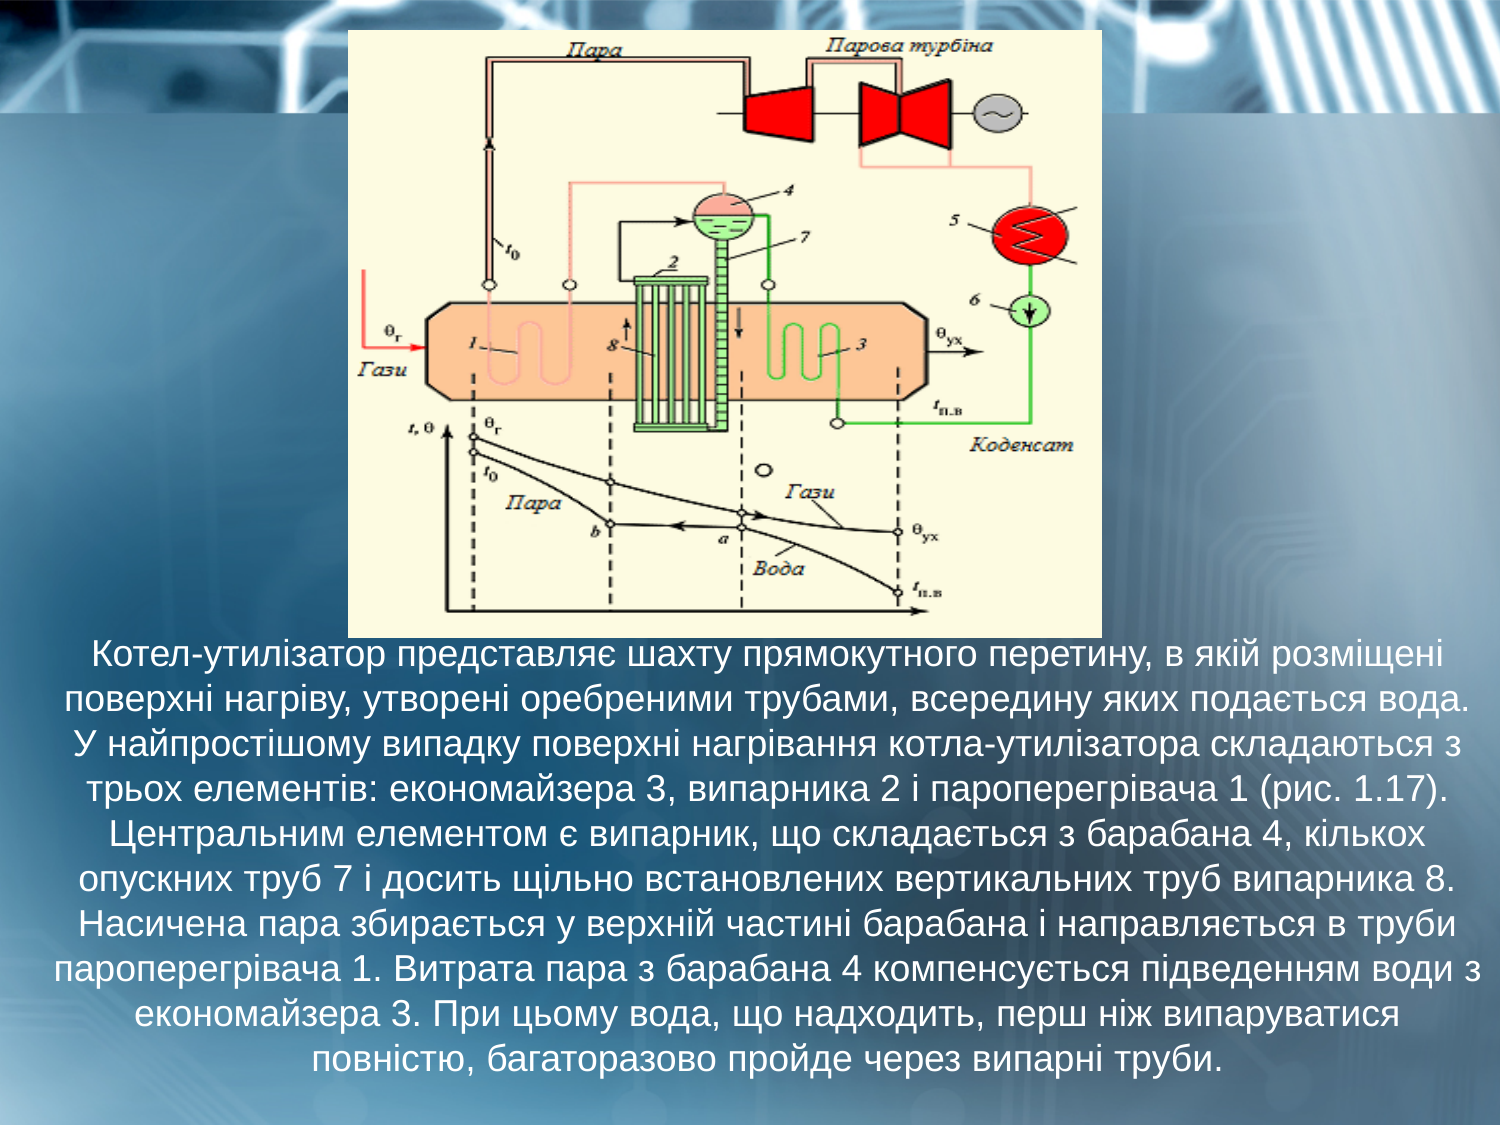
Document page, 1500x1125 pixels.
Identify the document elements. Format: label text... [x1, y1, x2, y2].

picture [0, 0, 1500, 1125]
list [348, 30, 1102, 638]
text_box Котел-утилізатор представляє шахту прямокутного перетину, в якій розміщені поверхні нагріву, утворені оребреними трубами, всередину яких подається вода. У найпростішому випадку поверхні нагрівання котла-утилізатора складаються з трьох елементів: економайзера 3, випарника 2 і пароперегрівача 1 (рис. 1.17). Центральним елементом є випарник, що складається з барабана 4, кількох опускних труб 7 і досить щільно встановлених вертикальних труб випарника 8. Насичена пара збирається у верхній частині барабана і направляється в труби пароперегрівача 1. Витрата пара з барабана 4 компенсується підведенням води з економайзера 3. При цьому вода, що надходить, перш ніж випаруватися повністю, багаторазово пройде через випарні труби. [38, 621, 1498, 1087]
